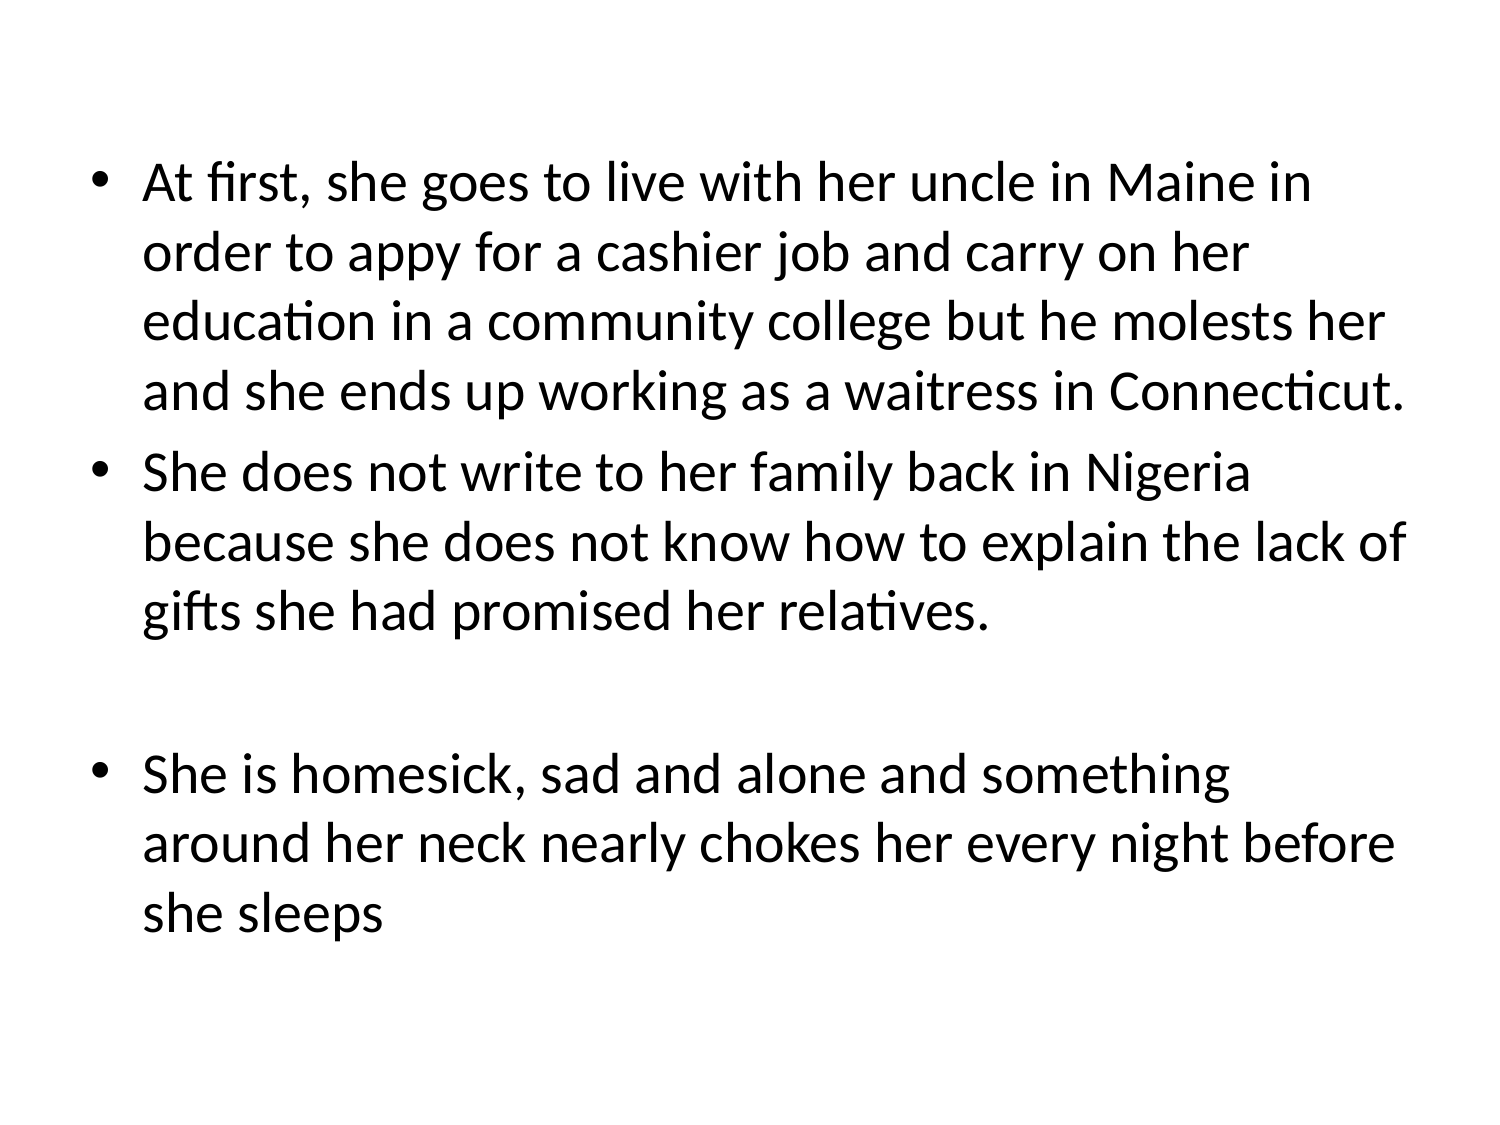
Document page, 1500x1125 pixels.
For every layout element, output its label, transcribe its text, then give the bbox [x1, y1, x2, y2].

list At first, she goes to live with her uncle in Maine in order to appy for a cashier job and carry on her education in a community college but he molests her and she ends up working as a waitress in Connecticut. She does not write to her family back in Nigeria because she does not know how to explain the lack of gifts she had promised her relatives. She is homesick, sad and alone and something around her neck nearly chokes her every night before she sleeps [75, 54, 1425, 1005]
